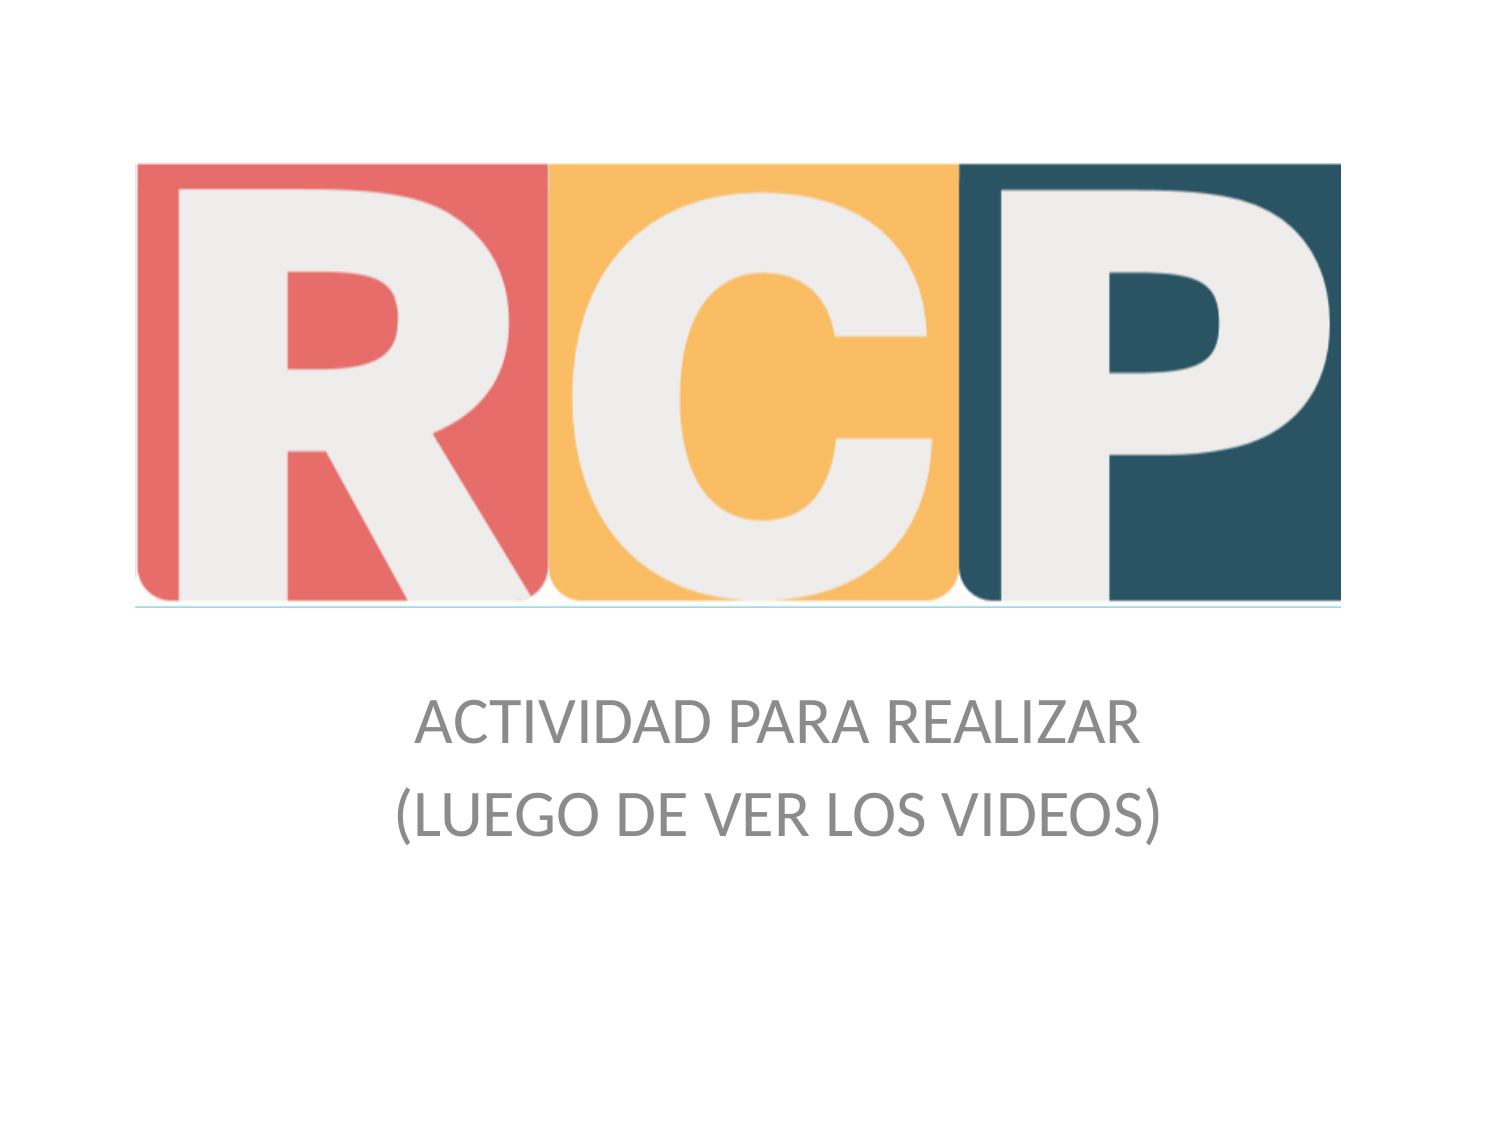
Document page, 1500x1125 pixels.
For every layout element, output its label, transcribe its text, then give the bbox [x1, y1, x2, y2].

subtitle ACTIVIDAD PARA REALIZAR (LUEGO DE VER LOS VIDEOS) [253, 668, 1304, 882]
picture [135, 162, 1341, 609]
